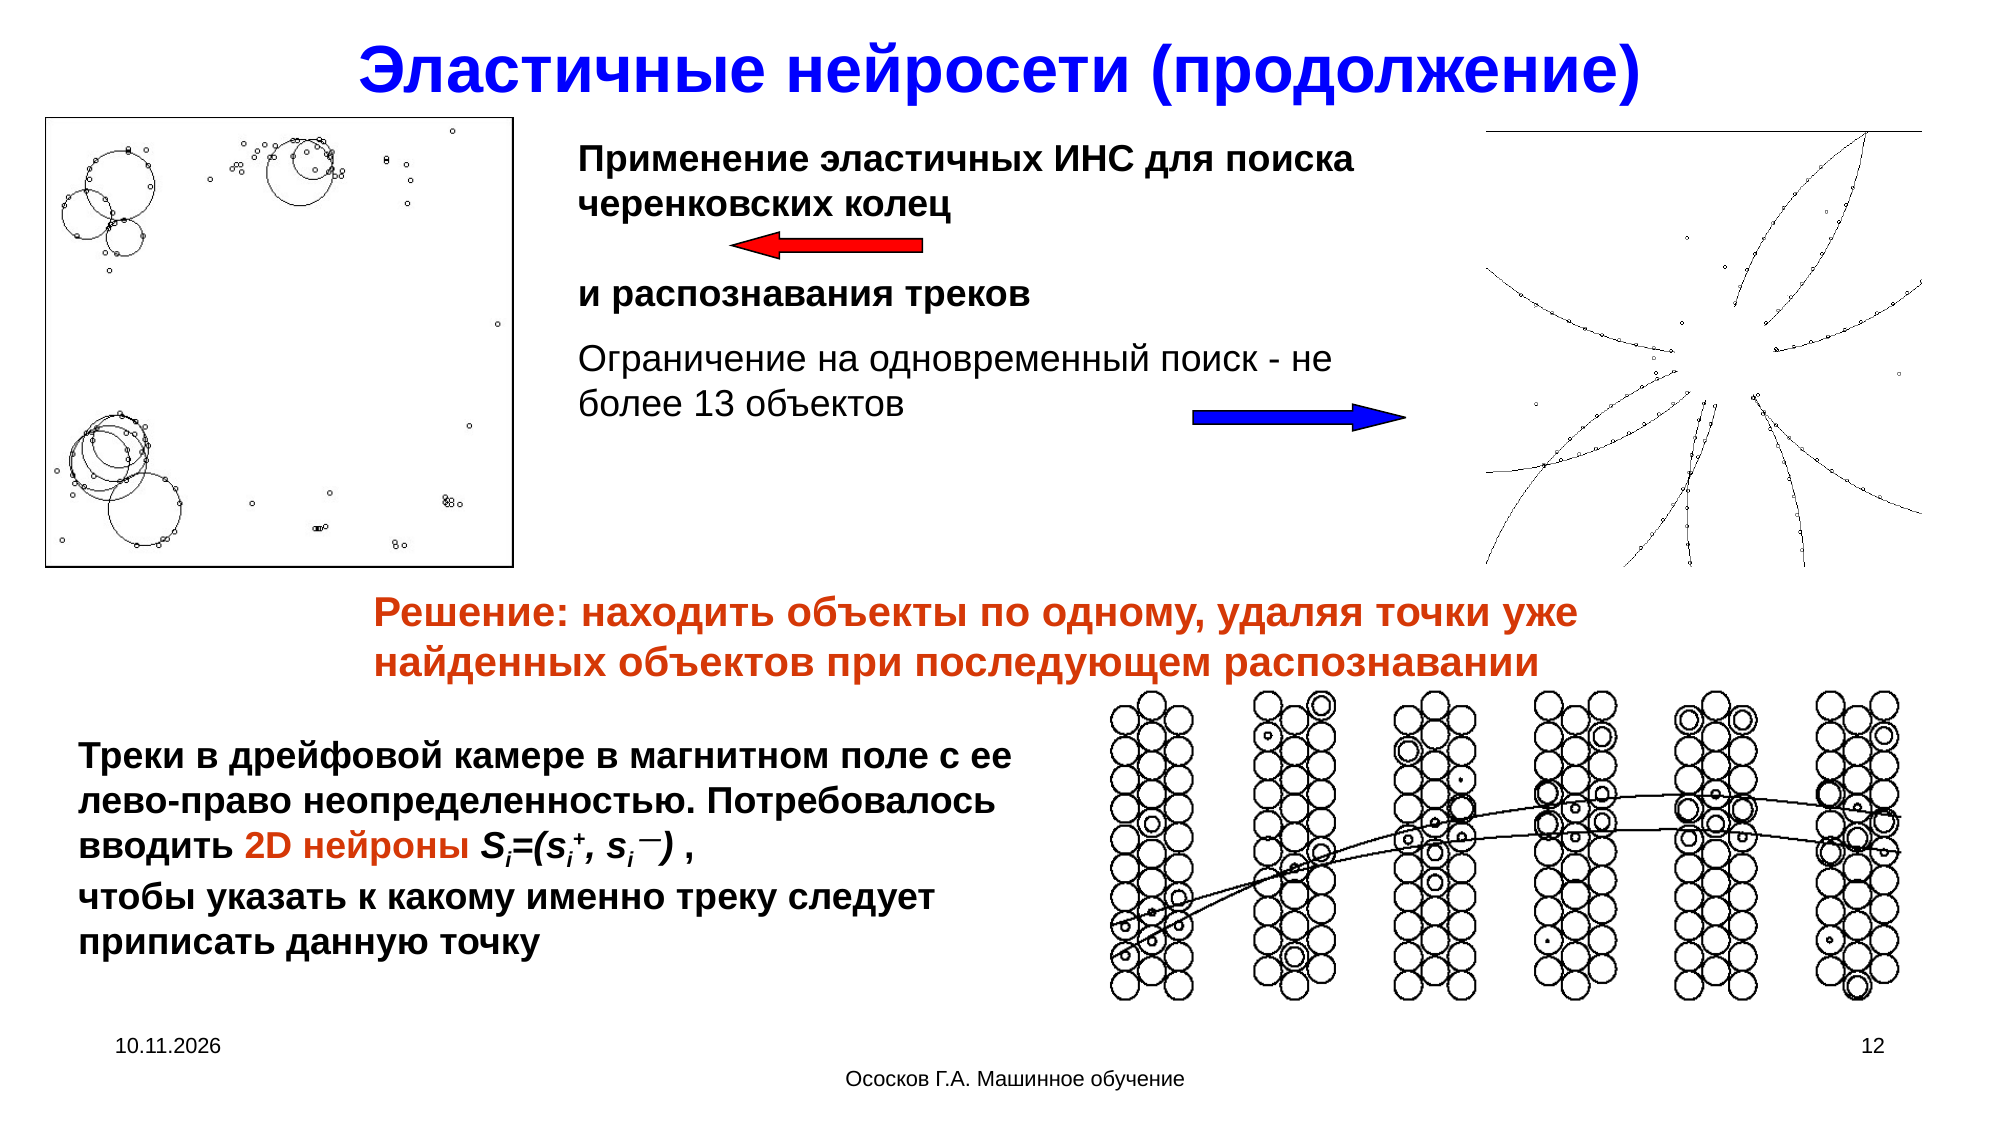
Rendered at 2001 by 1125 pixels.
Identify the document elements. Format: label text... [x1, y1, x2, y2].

picture [1485, 131, 1922, 568]
text_box Треки в дрейфовой камере в магнитном поле с ее лево-право неопределенностью. Потребовалось вводить 2D нейроны Si=(si+, si —) , чтобы указать к какому именно треку следует приписать данную точку [66, 724, 1072, 968]
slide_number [99, 1024, 567, 1103]
picture [1077, 673, 1922, 1025]
text_box [1193, 404, 1406, 431]
text_box Эластичные нейросети (продолжение) [279, 35, 1721, 95]
footer Ососков Г.А. Машинное обучение [793, 1056, 1238, 1092]
text_box Решение: находить объекты по одному, удаляя точки уже найденных объектов при последующем распознавании [362, 579, 1606, 691]
text_box Применение эластичных ИНС для поиска черенковских колец и распознавания треков Ограничение на одновременный поиск - не более 13 объектов [566, 128, 1452, 430]
text_box [731, 232, 923, 259]
picture [45, 116, 514, 568]
slide_number 12 [1433, 1033, 1900, 1103]
